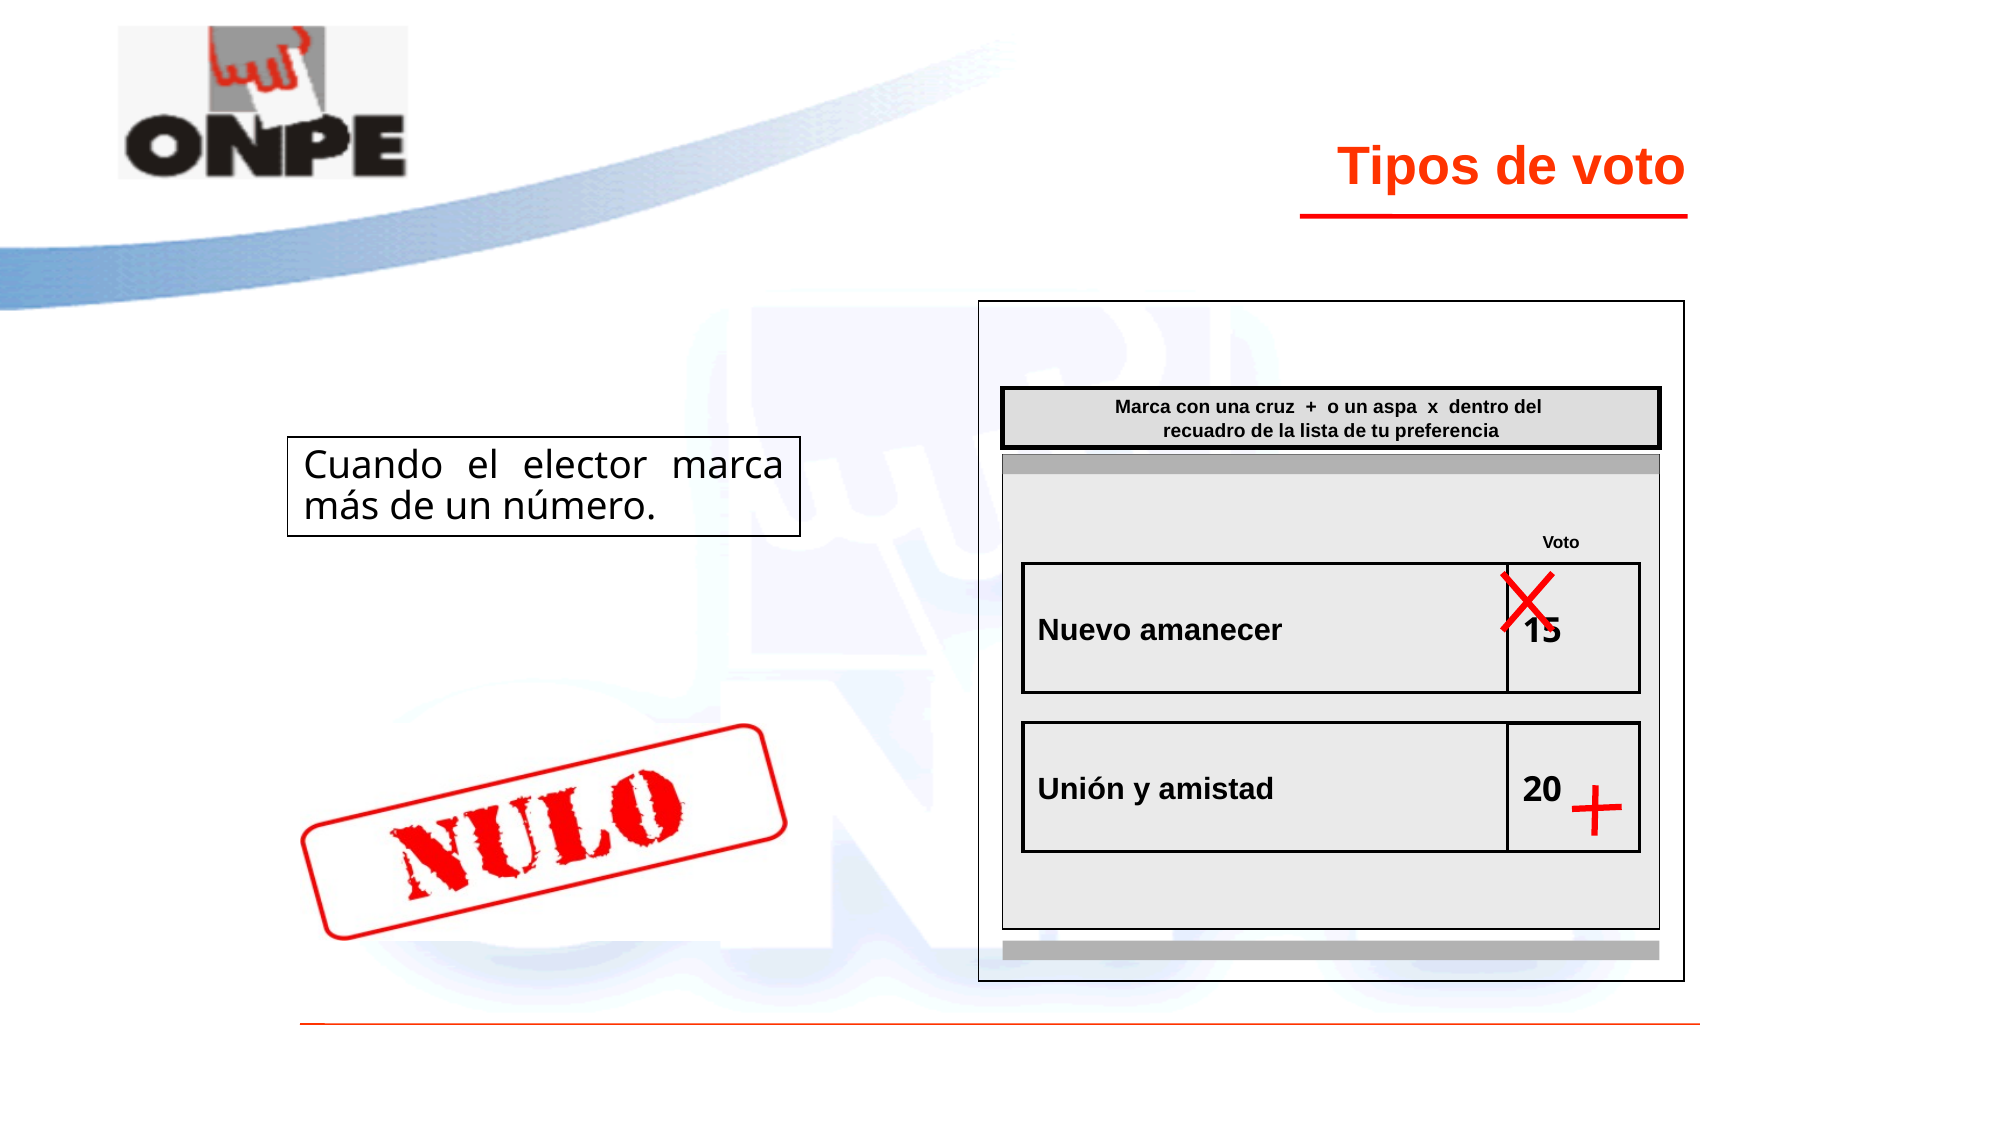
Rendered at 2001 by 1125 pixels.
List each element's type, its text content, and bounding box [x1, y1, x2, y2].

picture [0, 9, 2000, 1113]
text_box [284, 343, 801, 538]
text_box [978, 300, 1685, 982]
text_box Tipos de voto [1237, 123, 1701, 205]
